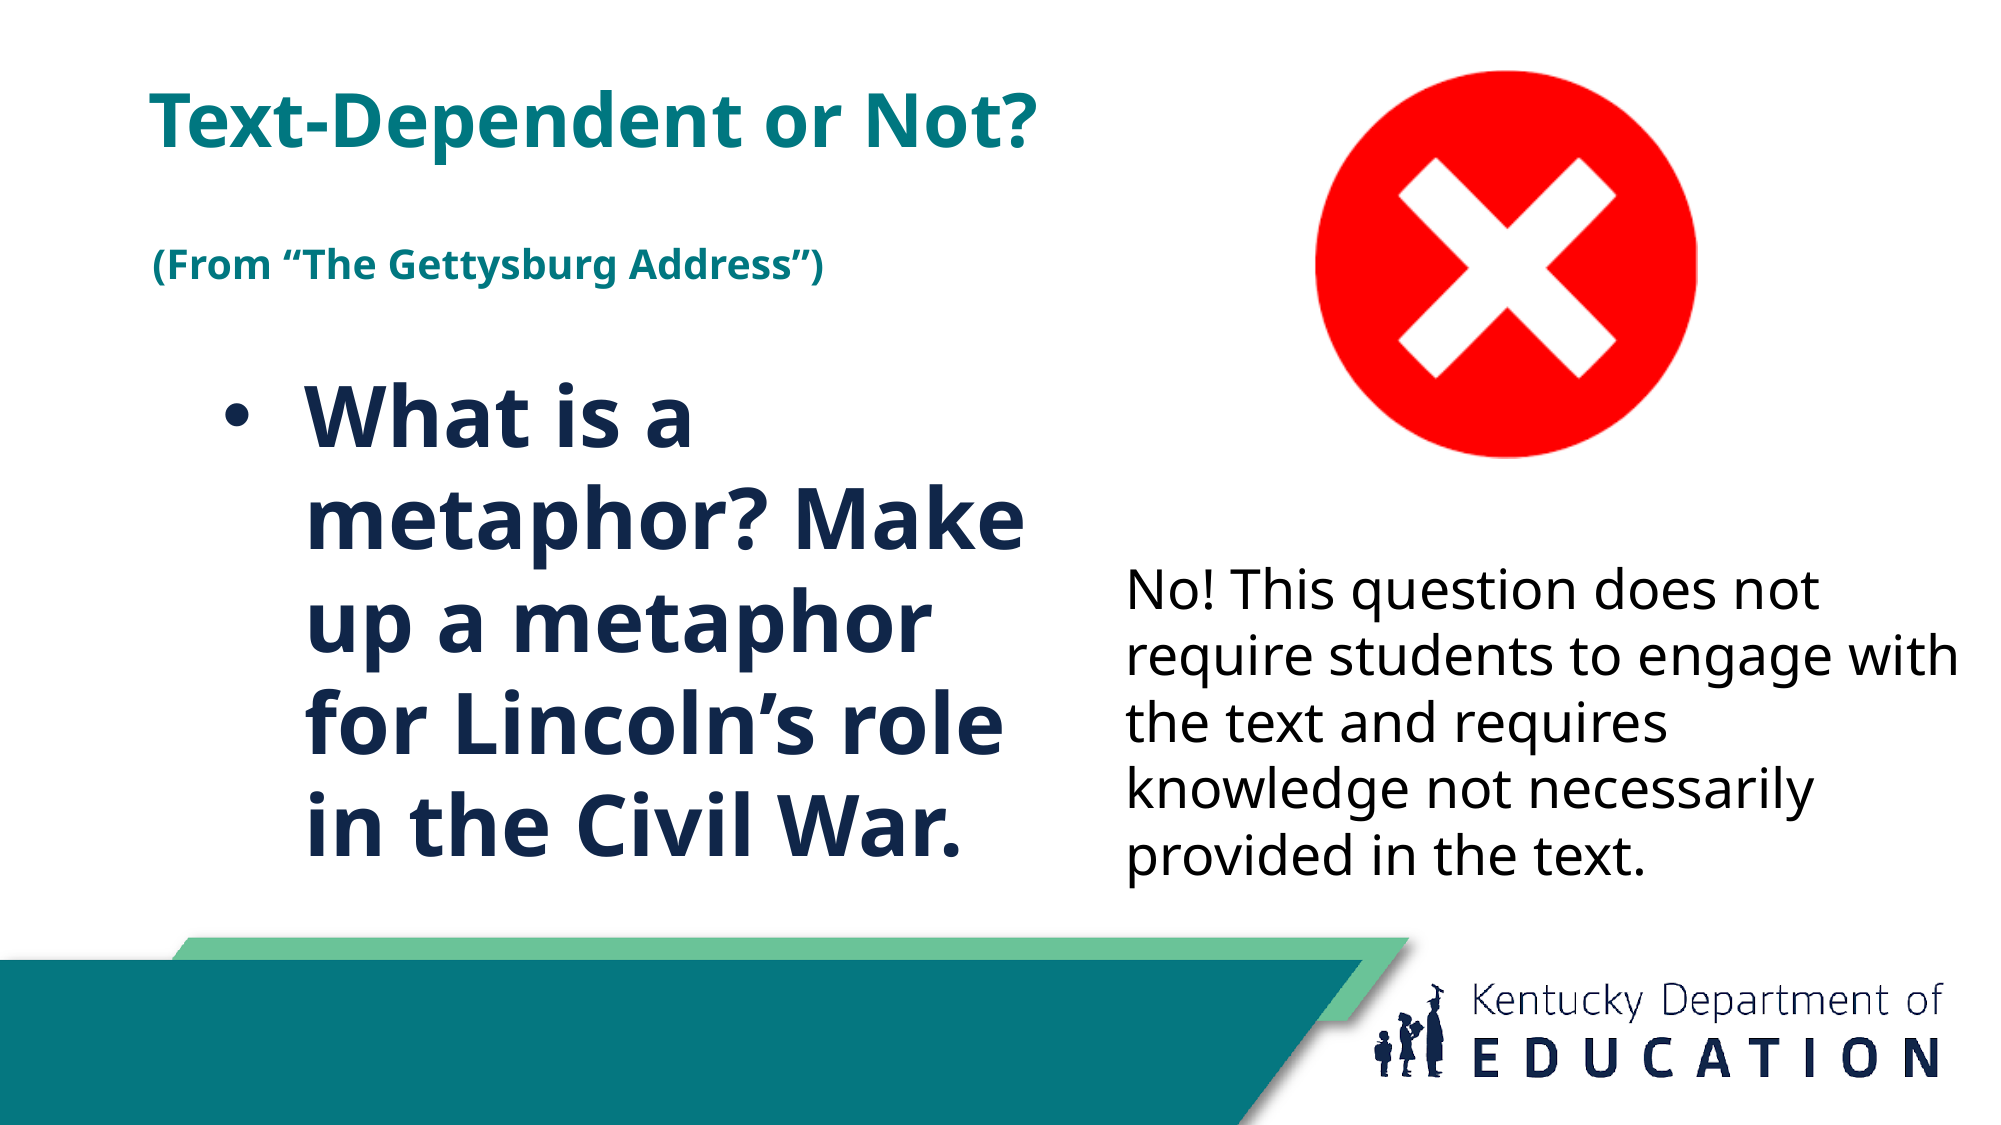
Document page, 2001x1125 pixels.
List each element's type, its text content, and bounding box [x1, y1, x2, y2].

list (From “The Gettysburg Address”) What is a metaphor? Make up a metaphor for Lincoln’s role in the Civil War. [137, 230, 1046, 945]
text_box No! This question does not require students to engage with the text and requires knowledge not necessarily provided in the text. [1105, 533, 1987, 907]
title Text-Dependent or Not? [137, 59, 1863, 278]
picture [0, 0, 2001, 1125]
